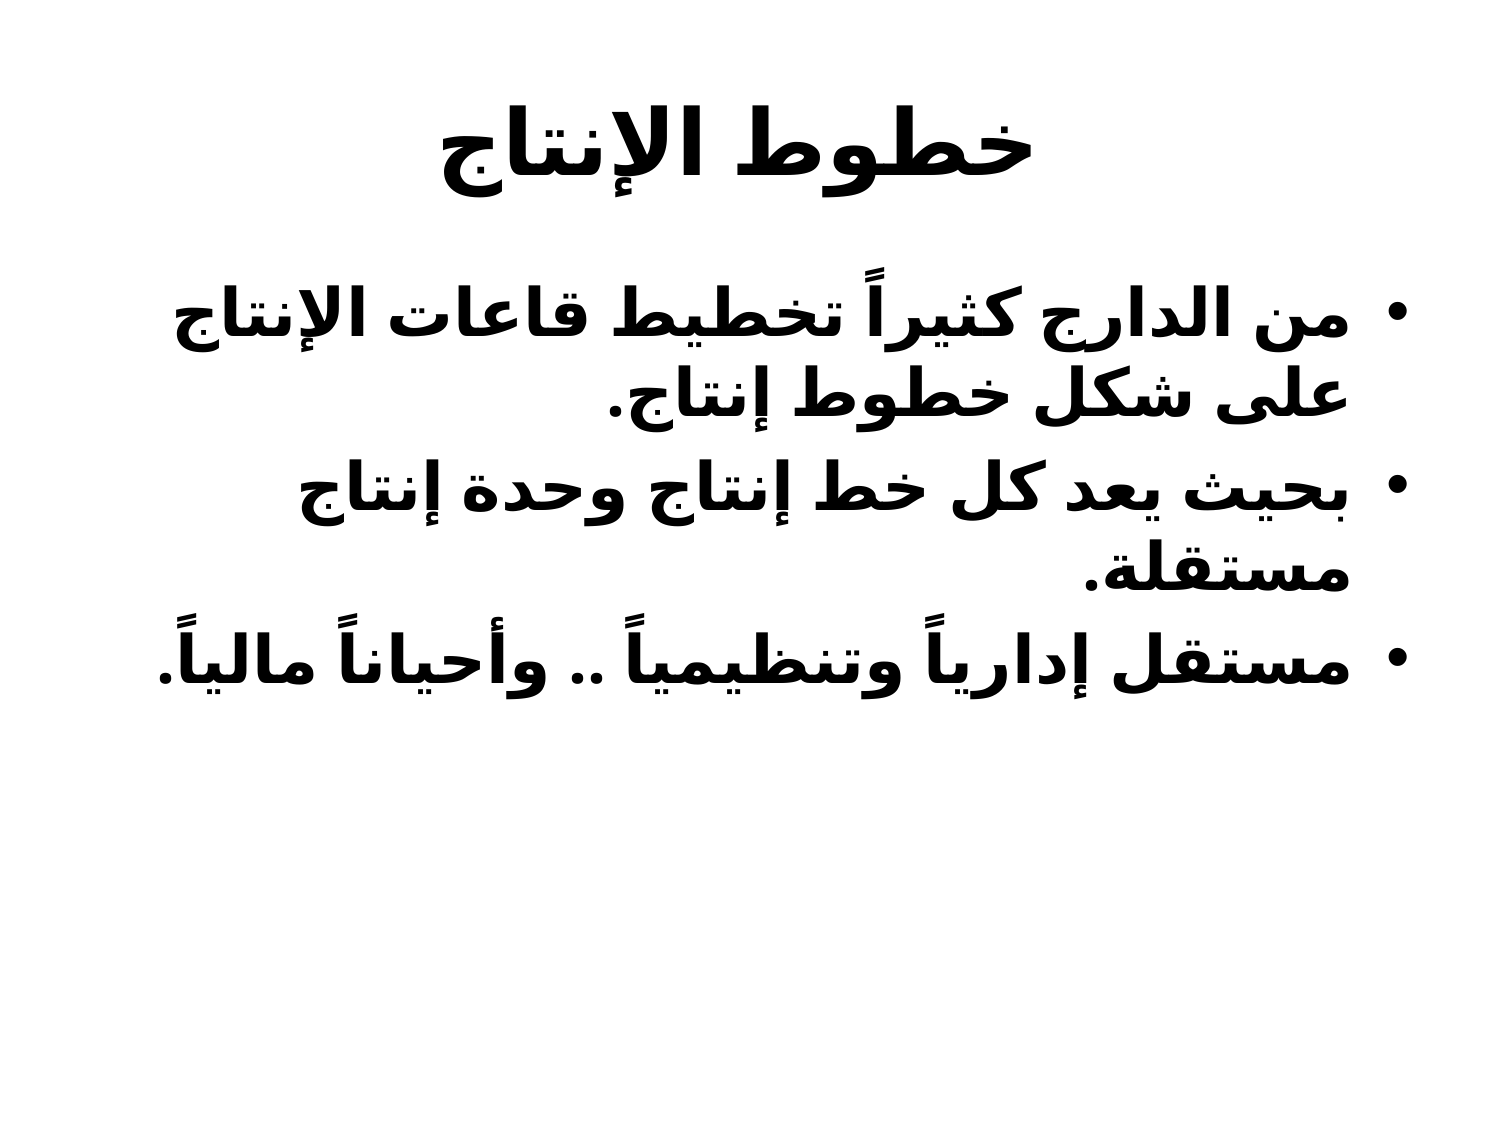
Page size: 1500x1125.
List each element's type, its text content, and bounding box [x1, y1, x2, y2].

title خطوط الإنتاج [75, 45, 1425, 233]
list من الدارج كثيراً تخطيط قاعات الإنتاج على شكل خطوط إنتاج. بحيث يعد كل خط إنتاج وحدة إنتاج مستقلة. مستقل إدارياً وتنظيمياً .. وأحياناً مالياً. [75, 262, 1425, 1005]
